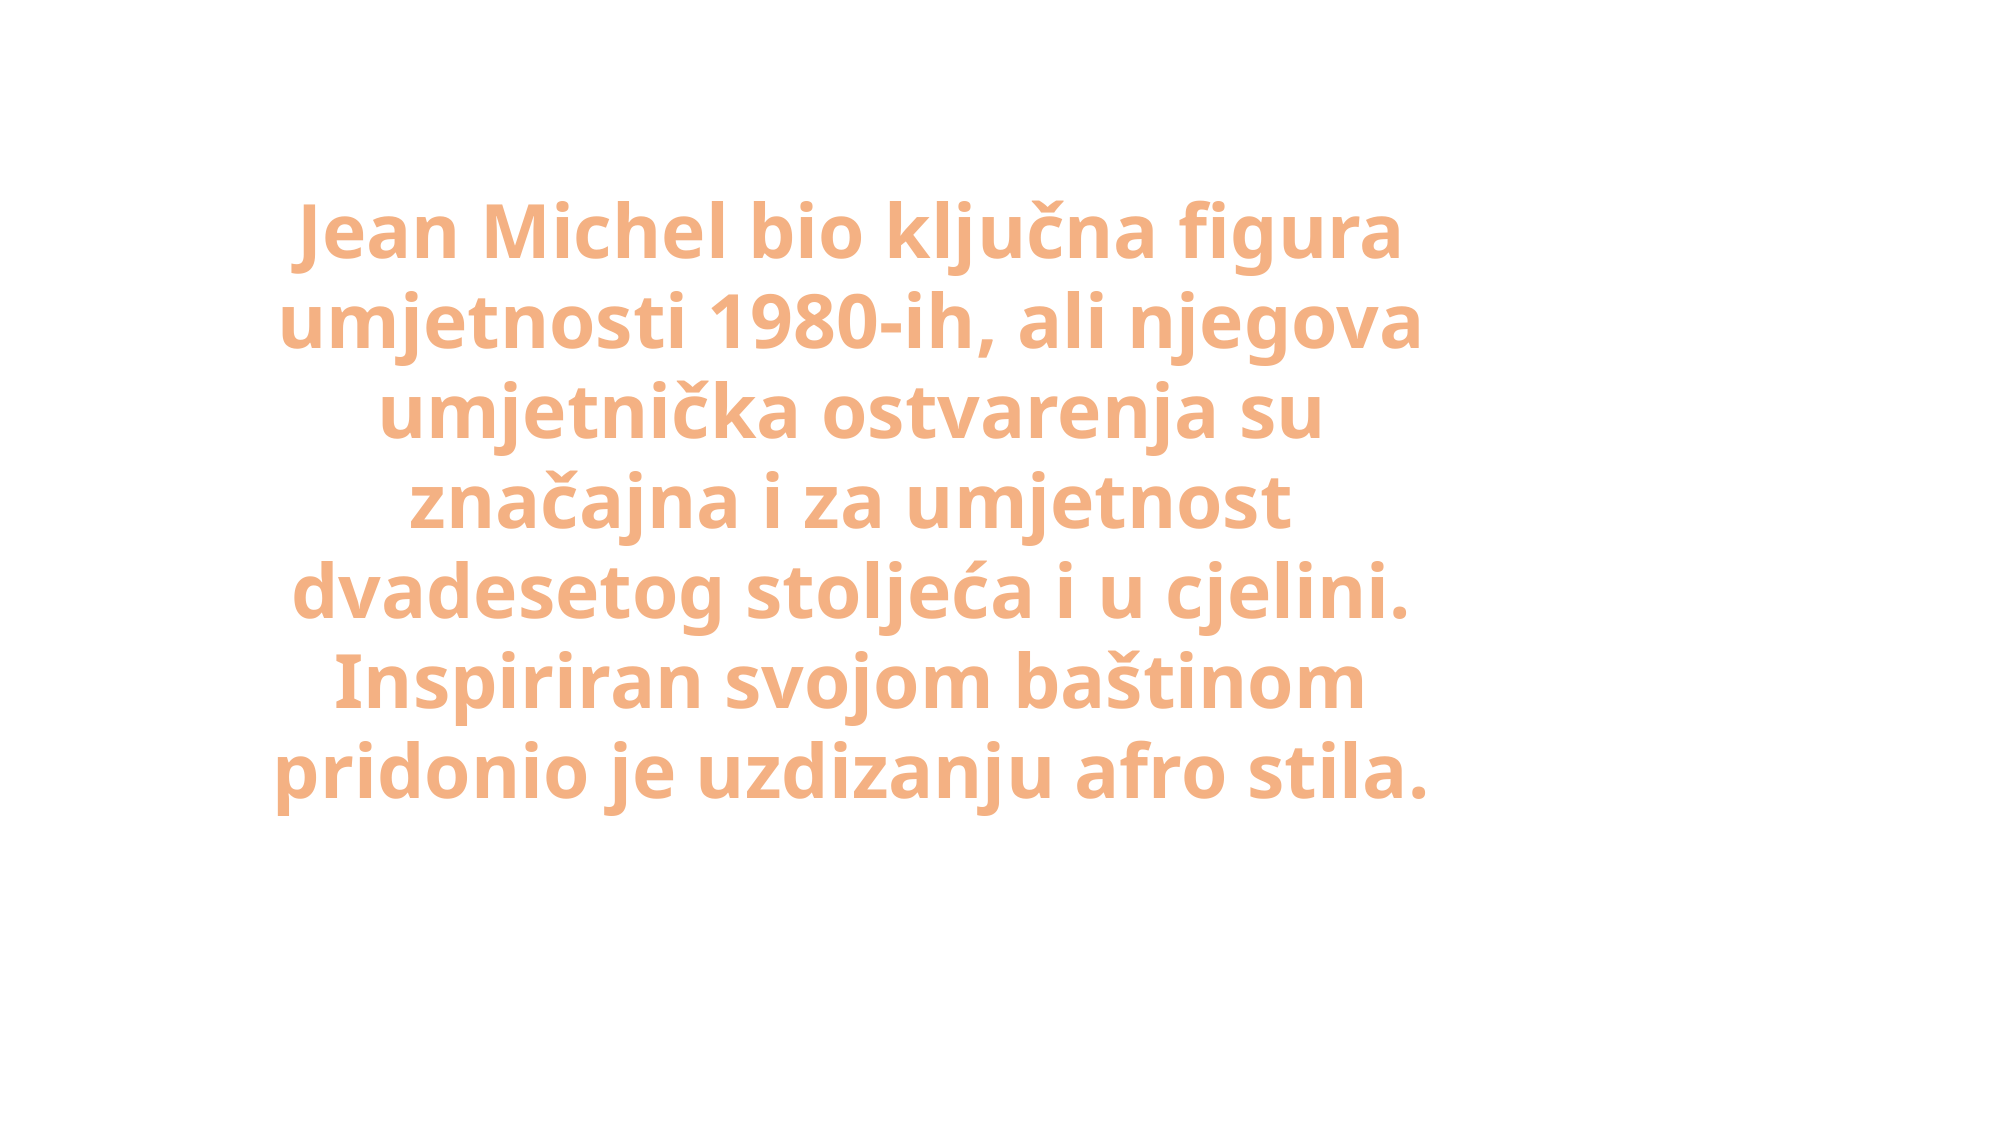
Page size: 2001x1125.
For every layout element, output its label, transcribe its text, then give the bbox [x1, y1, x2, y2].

text_box Jean Michel bio ključna figura umjetnosti 1980-ih, ali njegova umjetnička ostvarenja su značajna i za umjetnost dvadesetog stoljeća i u cjelini. Inspiriran svojom baštinom pridonio je uzdizanju afro stila. [203, 176, 1500, 821]
